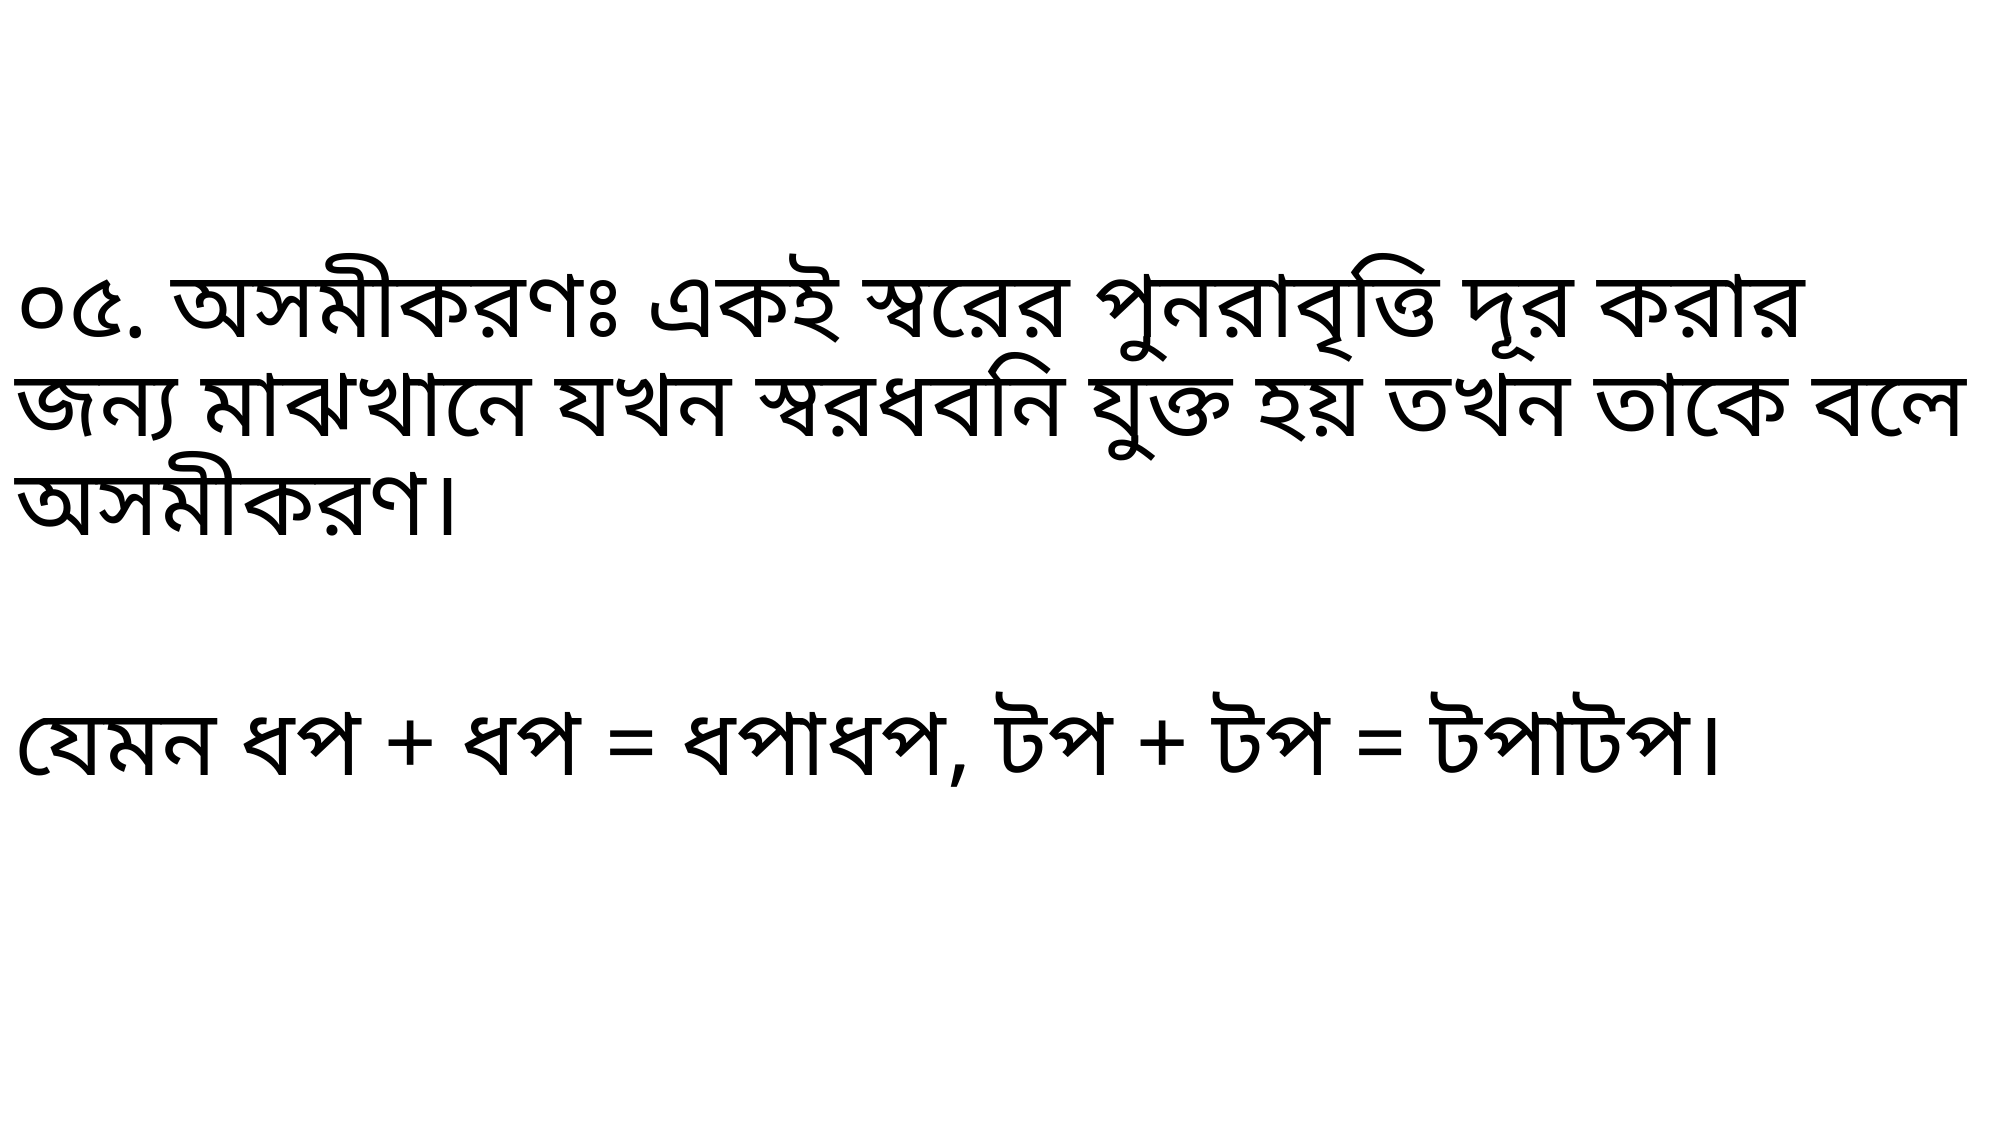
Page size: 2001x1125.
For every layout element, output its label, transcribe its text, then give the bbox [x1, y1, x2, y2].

list ০৫. অসমীকরণঃ একই স্বরের পুনরাবৃত্তি দূর করার জন্য মাঝখানে যখন স্বরধবনি যুক্ত হয় তখন তাকে বলে অসমীকরণ। যেমন ধপ + ধপ = ধপাধপ, টপ + টপ = টপাটপ। [0, 0, 2000, 1125]
